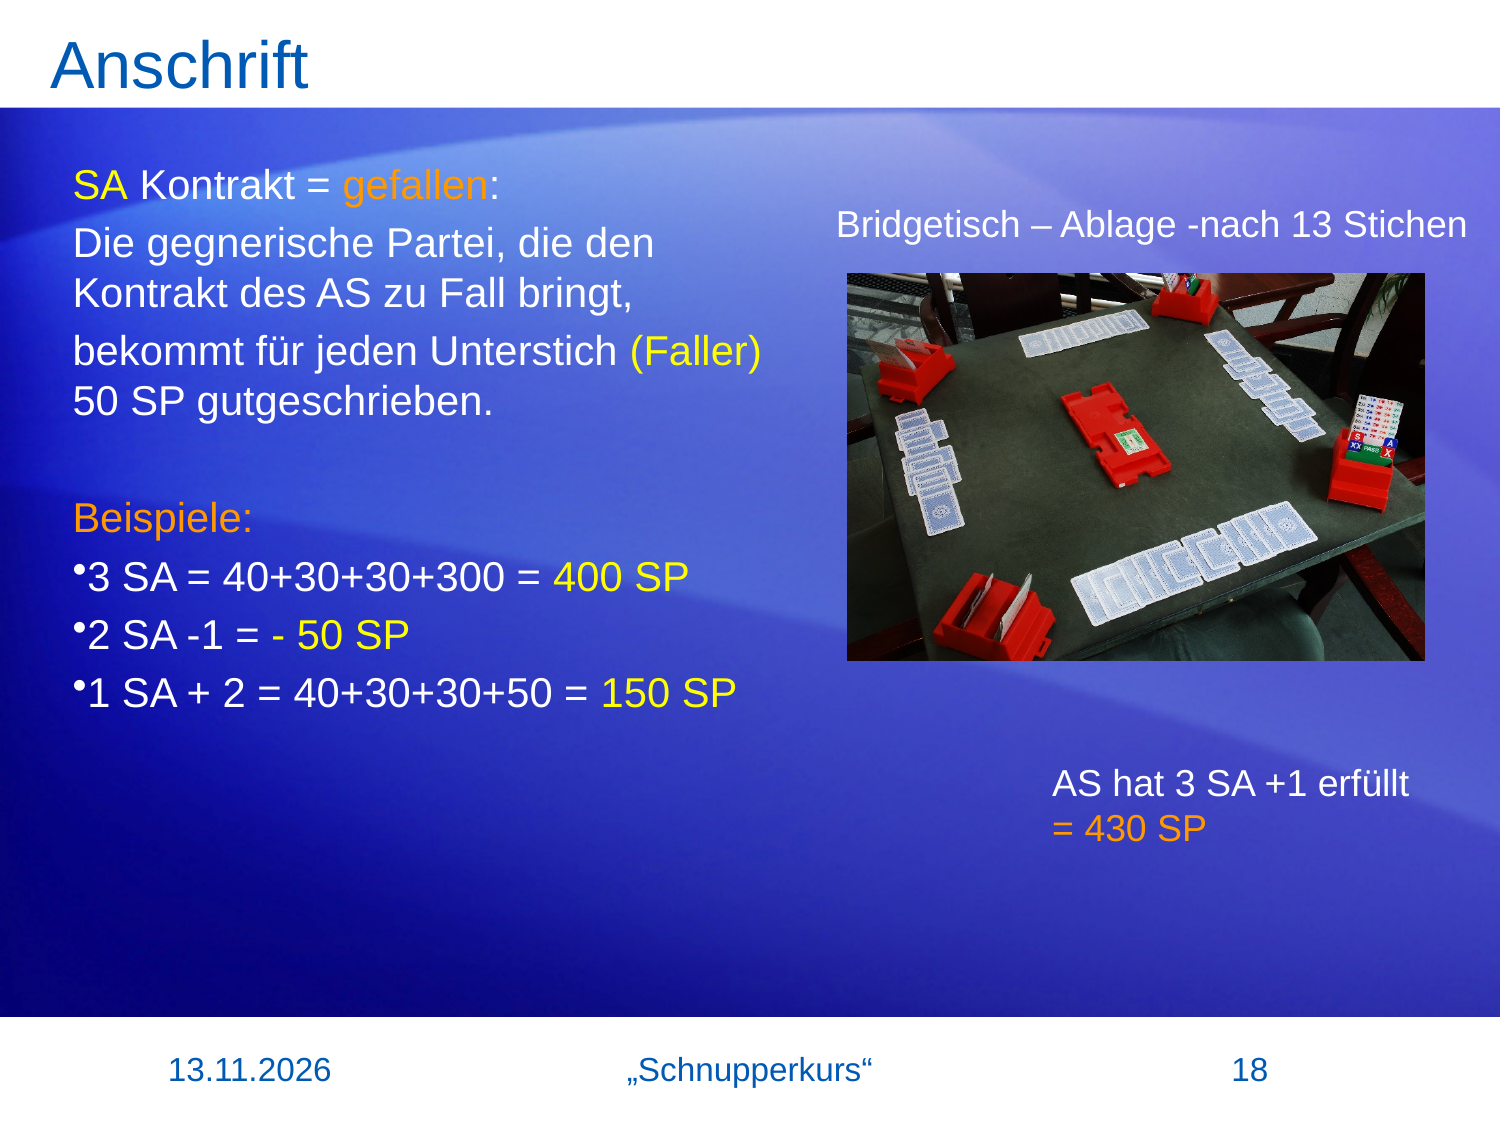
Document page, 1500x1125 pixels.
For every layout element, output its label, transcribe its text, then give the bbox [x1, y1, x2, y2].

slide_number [74, 1016, 426, 1096]
footer „Schnupperkurs“ [445, 1016, 1055, 1096]
text_box AS hat 3 SA +1 erfüllt = 430 SP [1037, 751, 1425, 856]
list SA Kontrakt = gefallen: Die gegnerische Partei, die den Kontrakt des AS zu Fall bringt, bekommt für jeden Unterstich (Faller) 50 SP gutgeschrieben. Beispiele: 3 SA = 40+30+30+300 = 400 SP 2 SA -1 = - 50 SP 1 SA + 2 = 40+30+30+50 = 150 SP [57, 149, 810, 975]
title Anschrift [35, 11, 1386, 112]
text_box Bridgetisch – Ablage -nach 13 Stichen [821, 192, 1500, 252]
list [847, 273, 1426, 661]
picture [0, 108, 1500, 1017]
slide_number 18 [1074, 1016, 1426, 1096]
